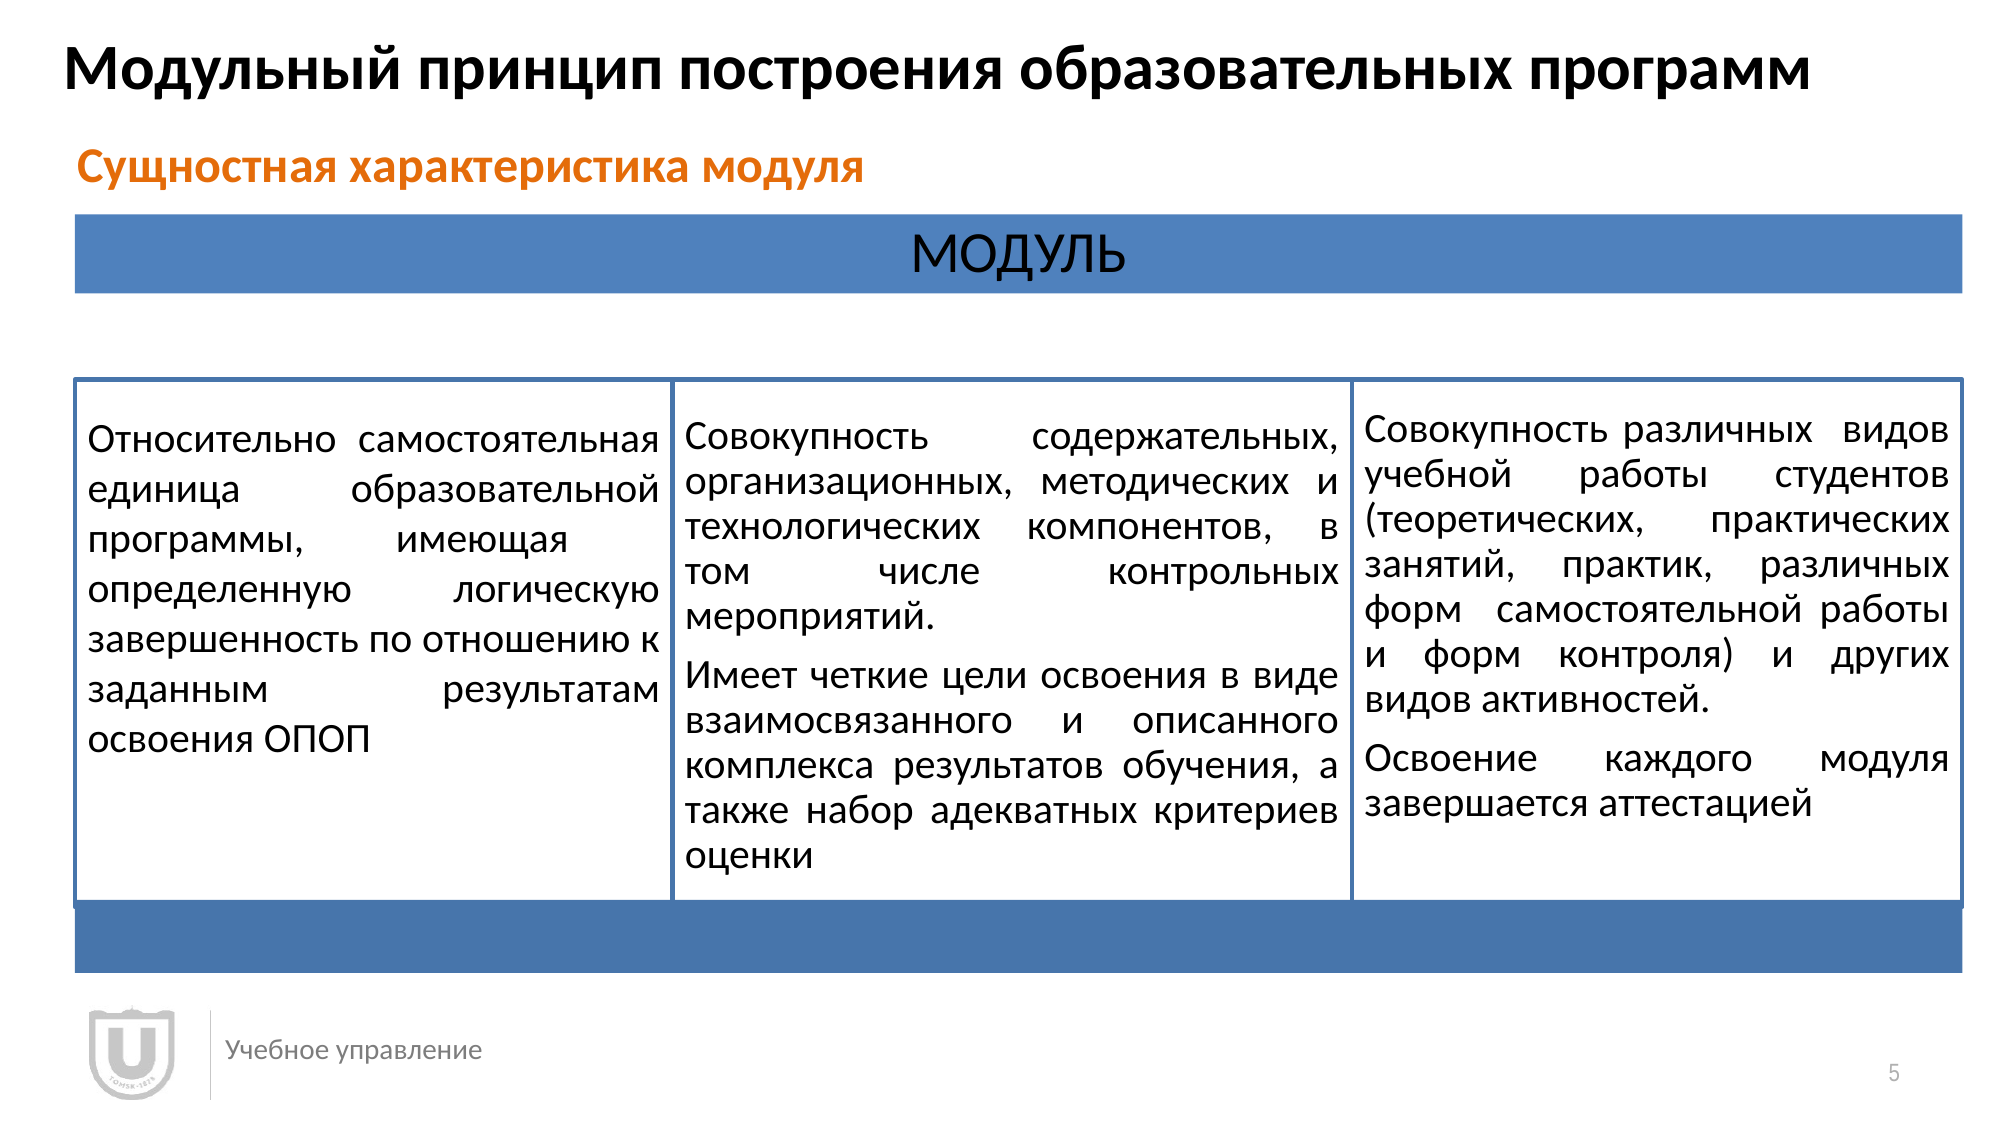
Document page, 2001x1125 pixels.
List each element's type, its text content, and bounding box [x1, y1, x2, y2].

slide_number 5 [1433, 1042, 1900, 1103]
picture [89, 1013, 211, 1101]
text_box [74, 174, 1963, 1013]
footer Учебное управление [225, 1024, 865, 1084]
text_box Модульный принцип построения образовательных программ [48, 17, 2000, 111]
text_box Сущностная характеристика модуля [62, 124, 1841, 248]
